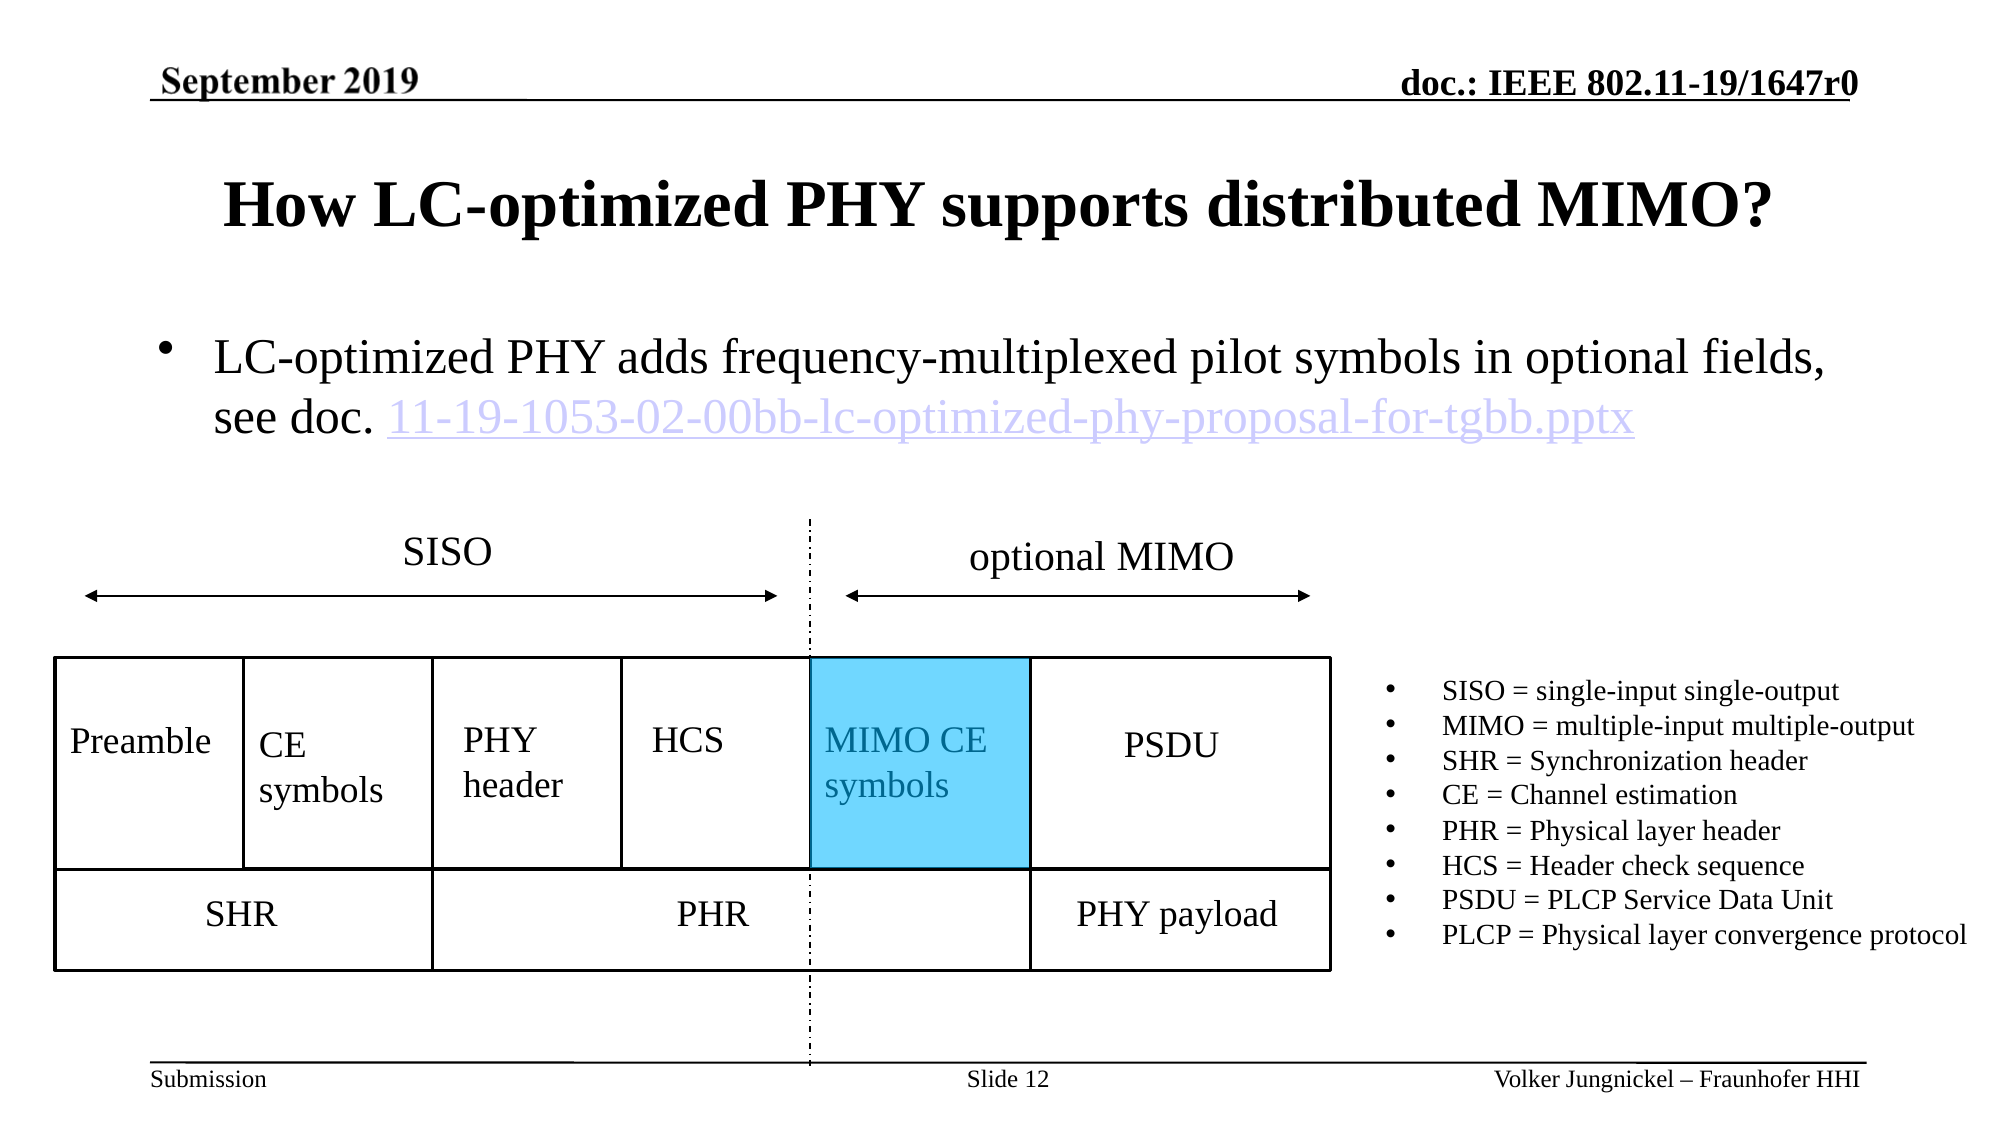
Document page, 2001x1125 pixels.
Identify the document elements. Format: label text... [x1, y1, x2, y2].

slide_number Slide 12 [950, 1083, 1067, 1123]
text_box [54, 516, 2000, 1071]
text_box [437, 389, 468, 436]
text_box LC-optimized PHY adds frequency-multiplexed pilot symbols in optional fields, see doc. 11-19-1053-02-00bb-lc-optimized-phy-proposal-for-tgbb.pptx [142, 316, 1850, 512]
title How LC-optimized PHY supports distributed MIMO? [149, 112, 1851, 288]
picture [137, 43, 571, 126]
